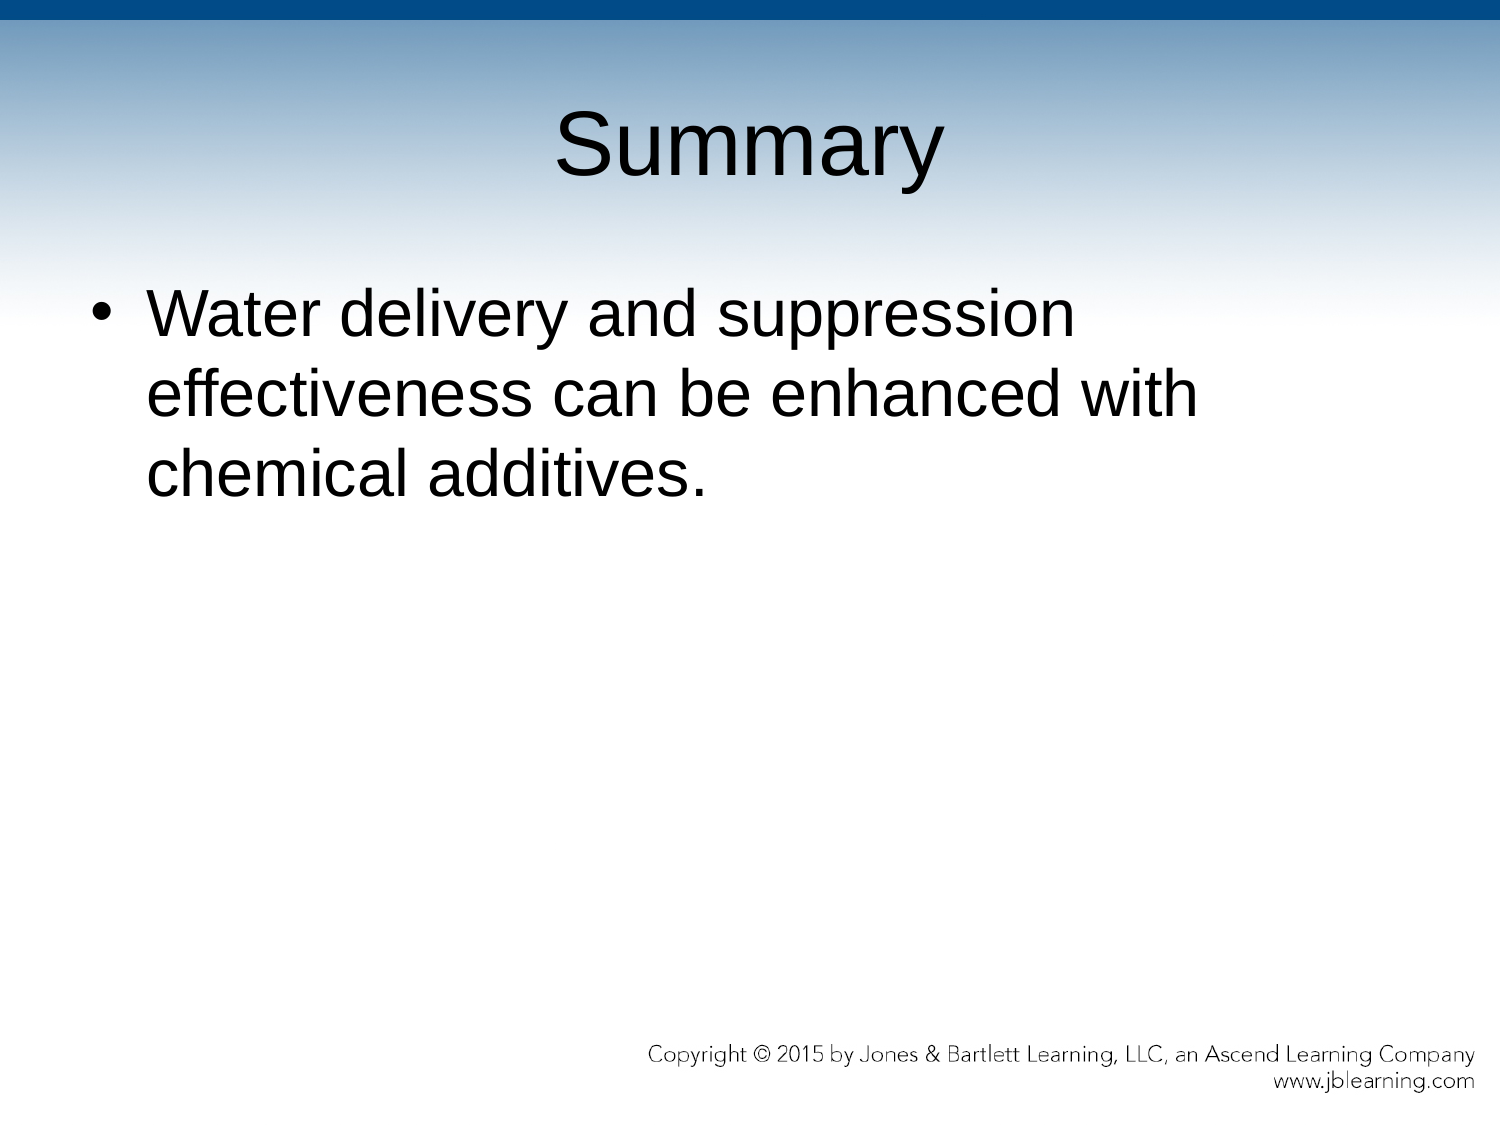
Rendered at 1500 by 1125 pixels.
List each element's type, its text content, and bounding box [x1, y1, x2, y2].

list Water delivery and suppression effectiveness can be enhanced with chemical additives. [75, 262, 1425, 1005]
picture [0, 0, 1500, 1125]
title Summary [75, 45, 1425, 233]
